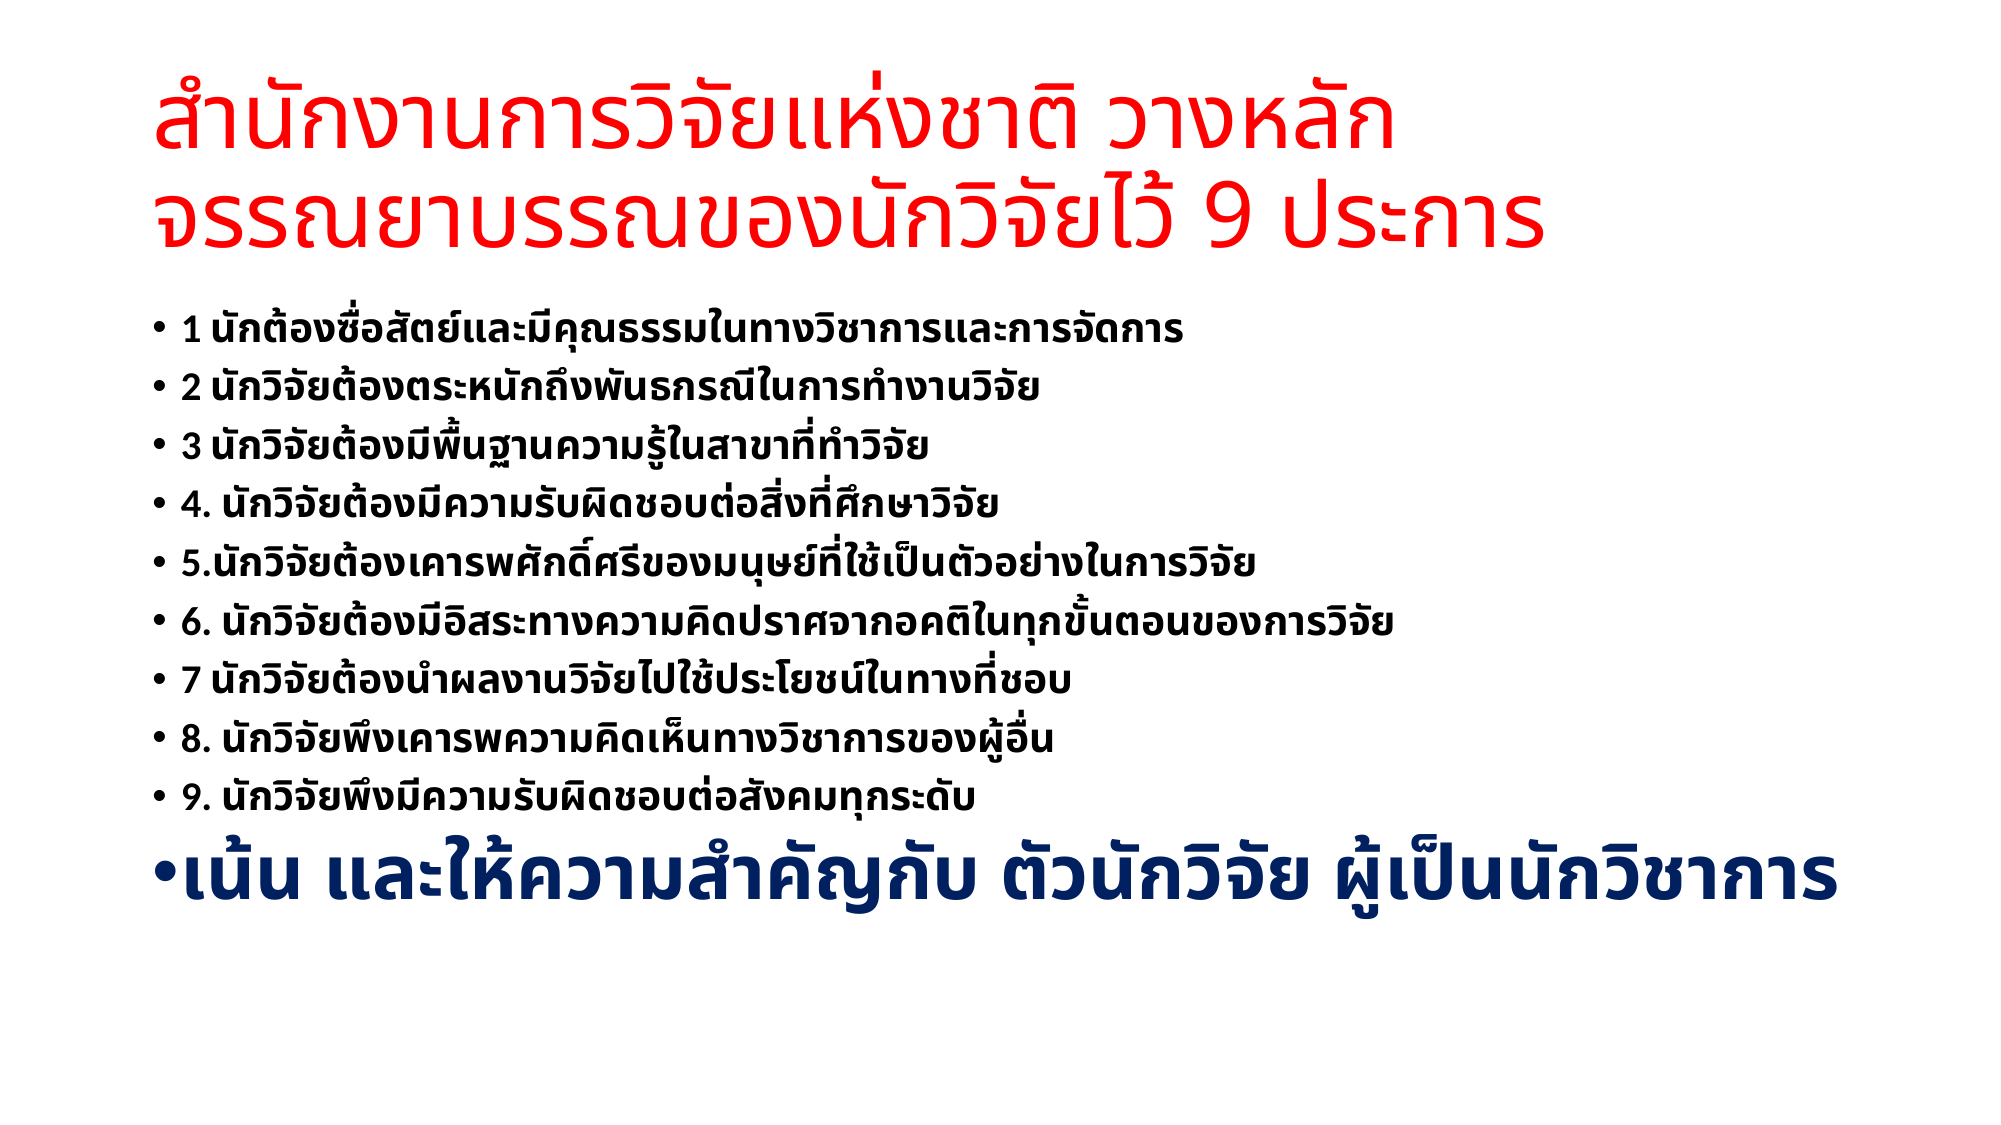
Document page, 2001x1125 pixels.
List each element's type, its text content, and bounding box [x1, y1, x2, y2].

title สำนักงานการวิจัยแห่งชาติ วางหลัก จรรณยาบรรณของนักวิจัยไว้ 9 ประการ [137, 59, 1863, 278]
list 1 นักต้องซื่อสัตย์และมีคุณธรรมในทางวิชาการและการจัดการ 2 นักวิจัยต้องตระหนักถึงพันธกรณีในการทำงานวิจัย 3 นักวิจัยต้องมีพื้นฐานความรู้ในสาขาที่ทำวิจัย 4. นักวิจัยต้องมีความรับผิดชอบต่อสิ่งที่ศึกษาวิจัย 5.นักวิจัยต้องเคารพศักดิ์ศรีของมนุษย์ที่ใช้เป็นตัวอย่างในการวิจัย 6. นักวิจัยต้องมีอิสระทางความคิดปราศจากอคติในทุกขั้นตอนของการวิจัย 7 นักวิจัยต้องนำผลงานวิจัยไปใช้ประโยชน์ในทางที่ชอบ 8. นักวิจัยพึงเคารพความคิดเห็นทางวิชาการของผู้อื่น 9. นักวิจัยพึงมีความรับผิดชอบต่อสังคมทุกระดับ เน้น และให้ความสำคัญกับ ตัวนักวิจัย ผู้เป็นนักวิชาการ [137, 299, 1863, 1014]
